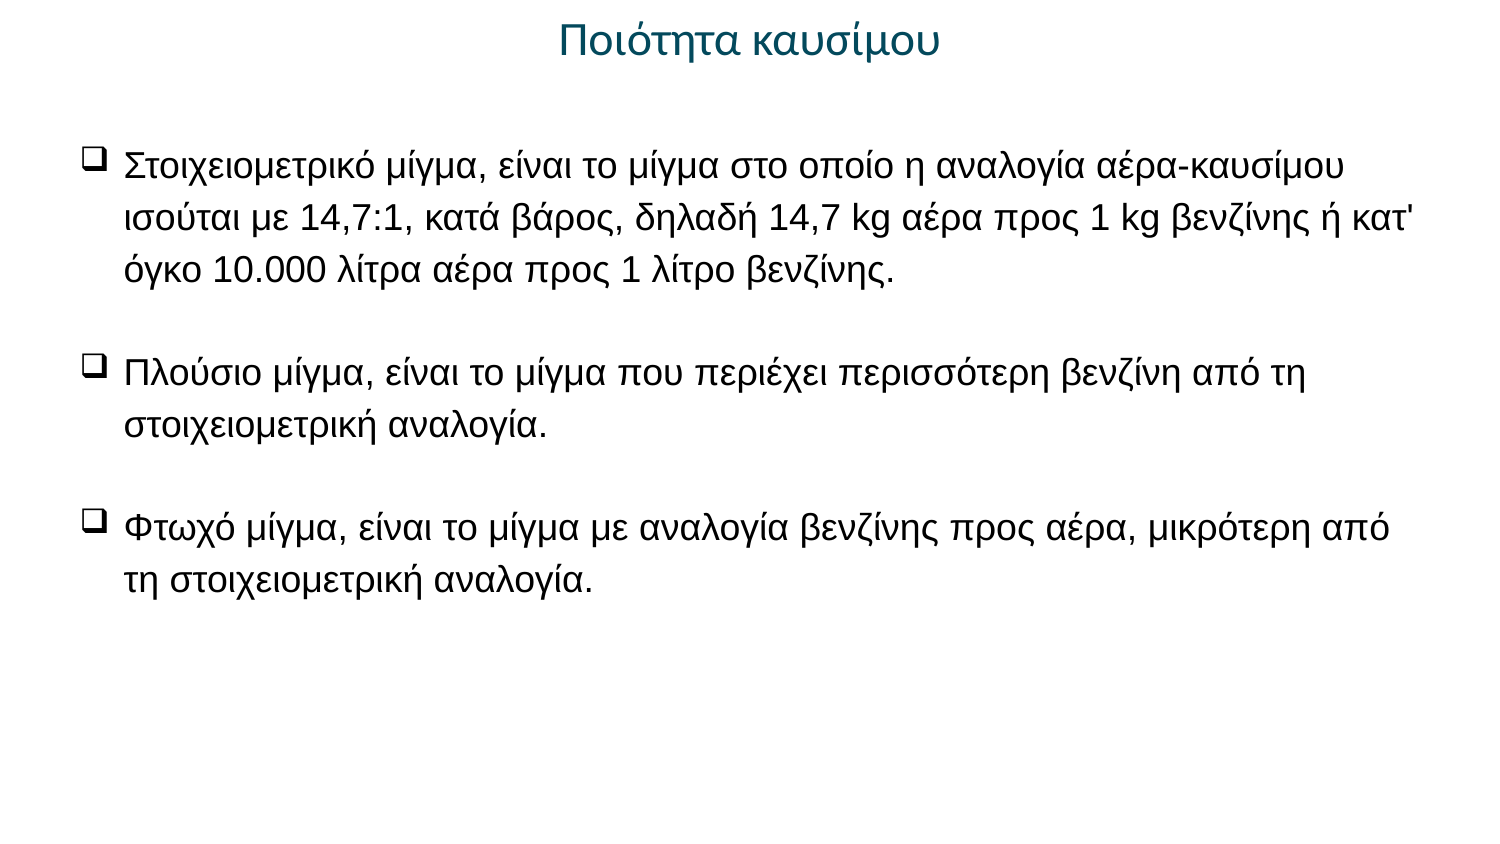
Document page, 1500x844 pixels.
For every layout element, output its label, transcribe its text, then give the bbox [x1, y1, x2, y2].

text_box Ποιότητα καυσίμου [29, 0, 1471, 73]
text_box Στοιχειομετρικό μίγμα, είναι το μίγμα στο οποίο η αναλογία αέρα-καυσίμου ισούται με 14,7:1, κατά βάρος, δηλαδή 14,7 kg αέρα προς 1 kg βενζίνης ή κατ' όγκο 10.000 λίτρα αέρα προς 1 λίτρο βενζίνης. Πλούσιο μίγμα, είναι το μίγμα που περιέχει περισσότερη βενζίνη από τη στοιχειομετρική αναλογία. Φτωχό μίγμα, είναι το μίγμα με αναλογία βενζίνης προς αέρα, μικρότερη από τη στοιχειομετρική αναλογία. [64, 126, 1436, 607]
